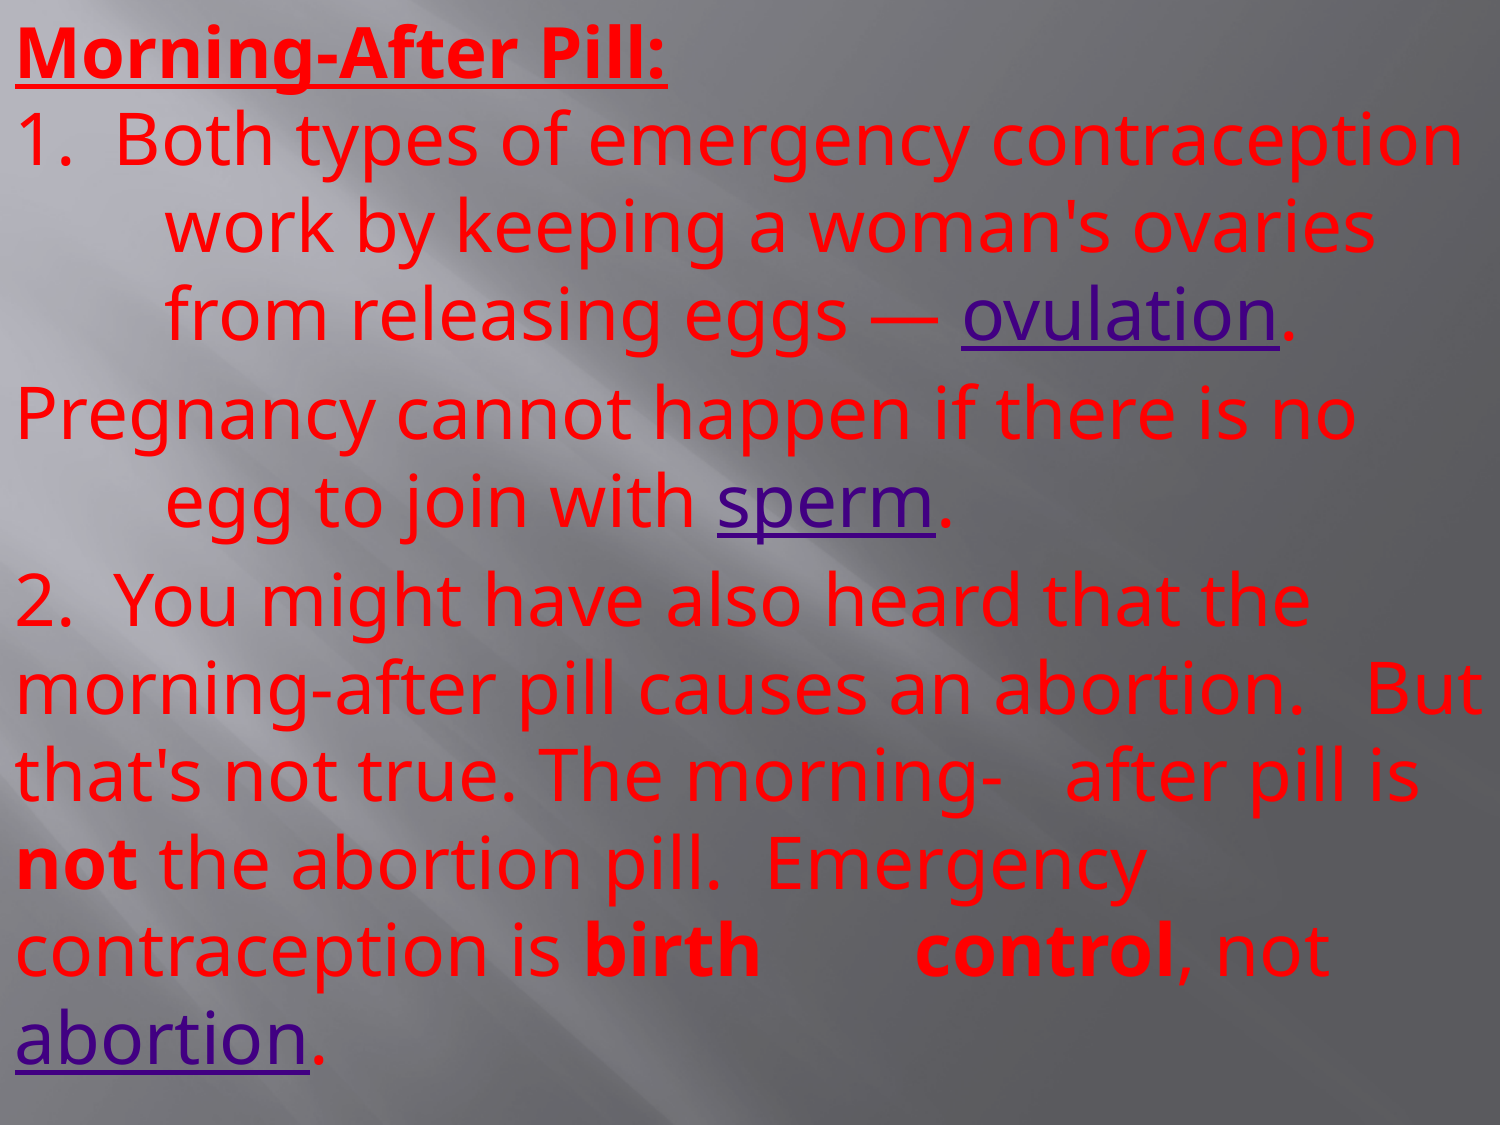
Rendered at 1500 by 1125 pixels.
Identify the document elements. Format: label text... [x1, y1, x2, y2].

text_box Morning-After Pill: 1. Both types of emergency contraception work by keeping a woman's ovaries from releasing eggs — ovulation. Pregnancy cannot happen if there is no egg to join with sperm. 2. You might have also heard that the morning-after pill causes an abortion. But that's not true. The morning- after pill is not the abortion pill. Emergency contraception is birth control, not abortion. [0, 0, 1500, 1099]
